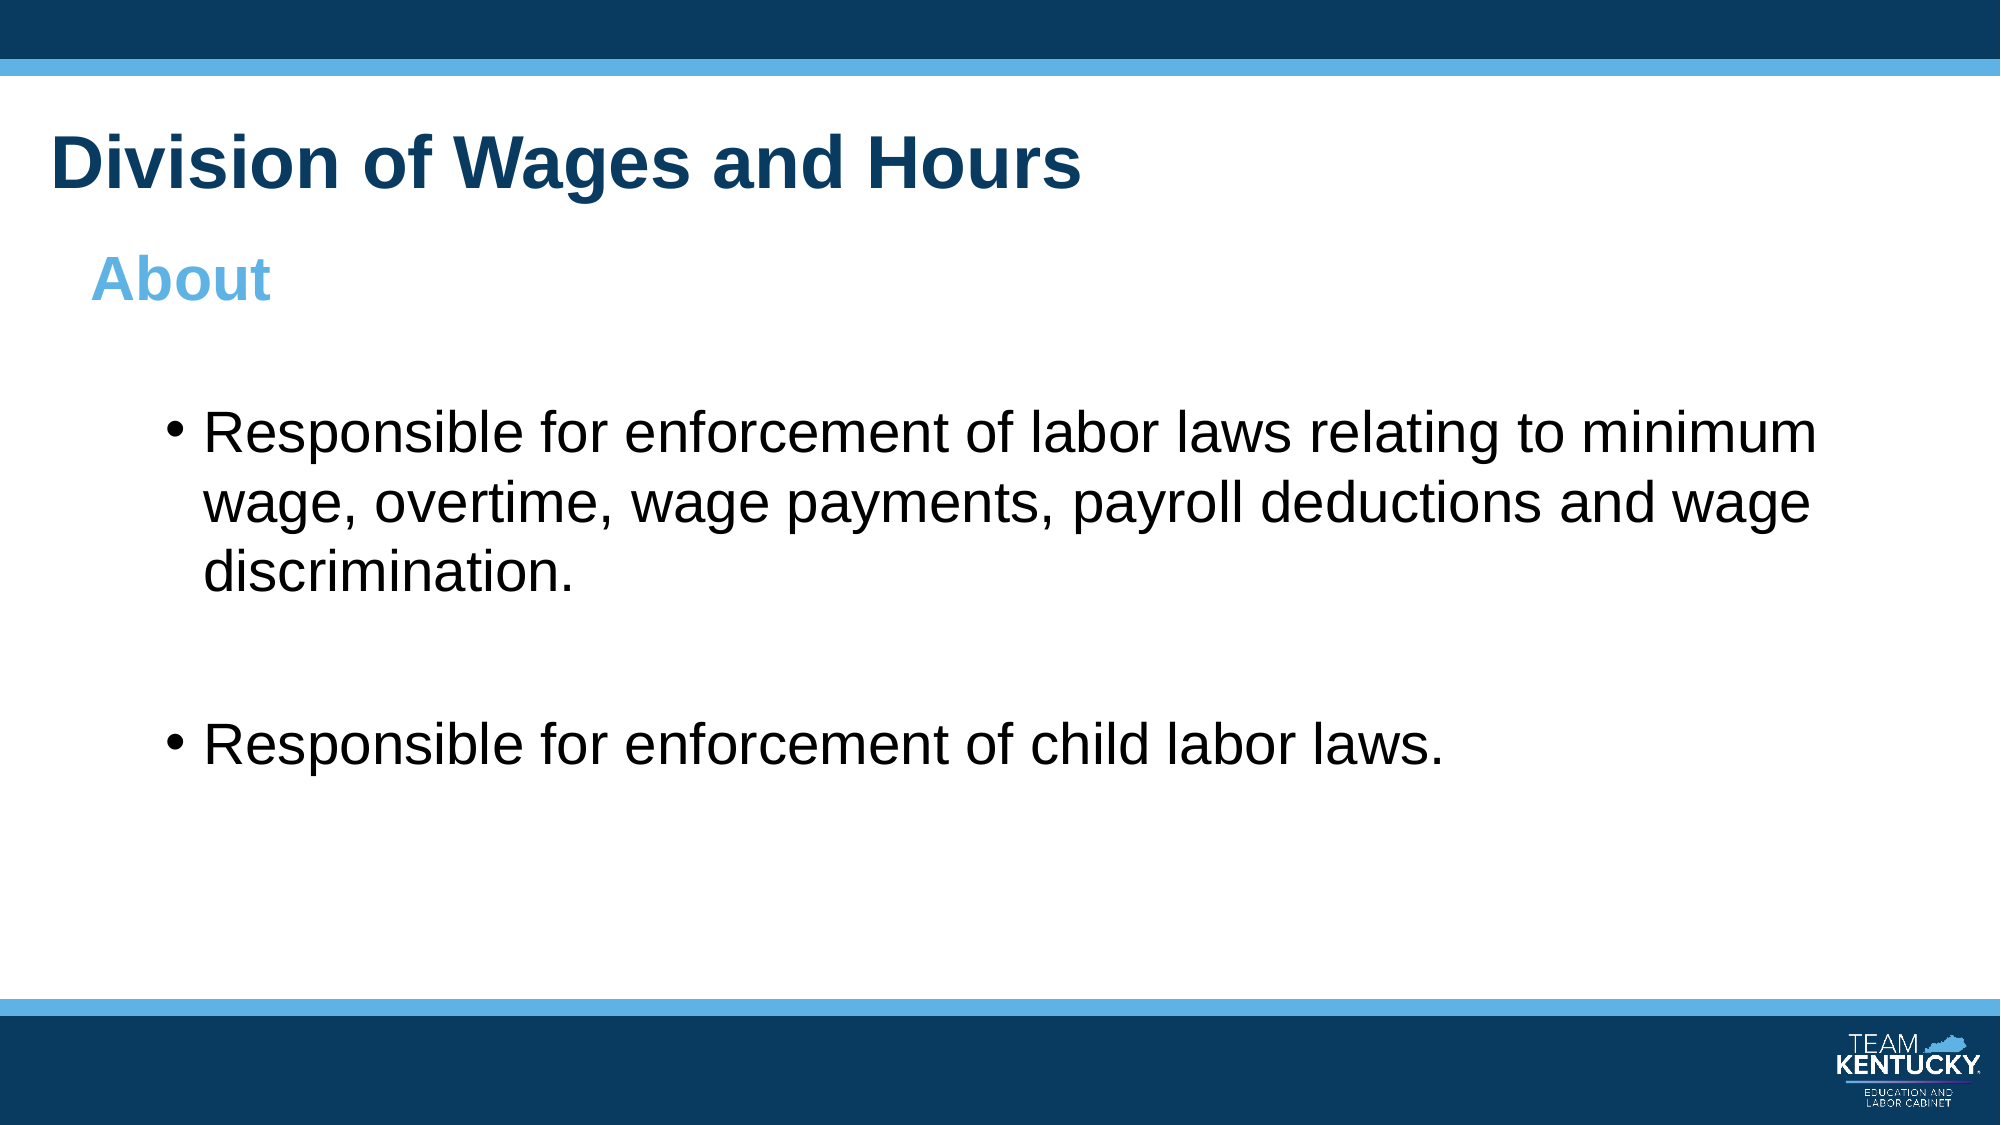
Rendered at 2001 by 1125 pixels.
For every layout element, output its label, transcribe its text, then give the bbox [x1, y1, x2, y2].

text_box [0, 1000, 2000, 1125]
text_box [0, 0, 2000, 76]
text_box Division of Wages and Hours [35, 105, 1964, 211]
list About Responsible for enforcement of labor laws relating to minimum wage, overtime, wage payments, payroll deductions and wage discrimination. Responsible for enforcement of child labor laws. [75, 230, 1897, 988]
